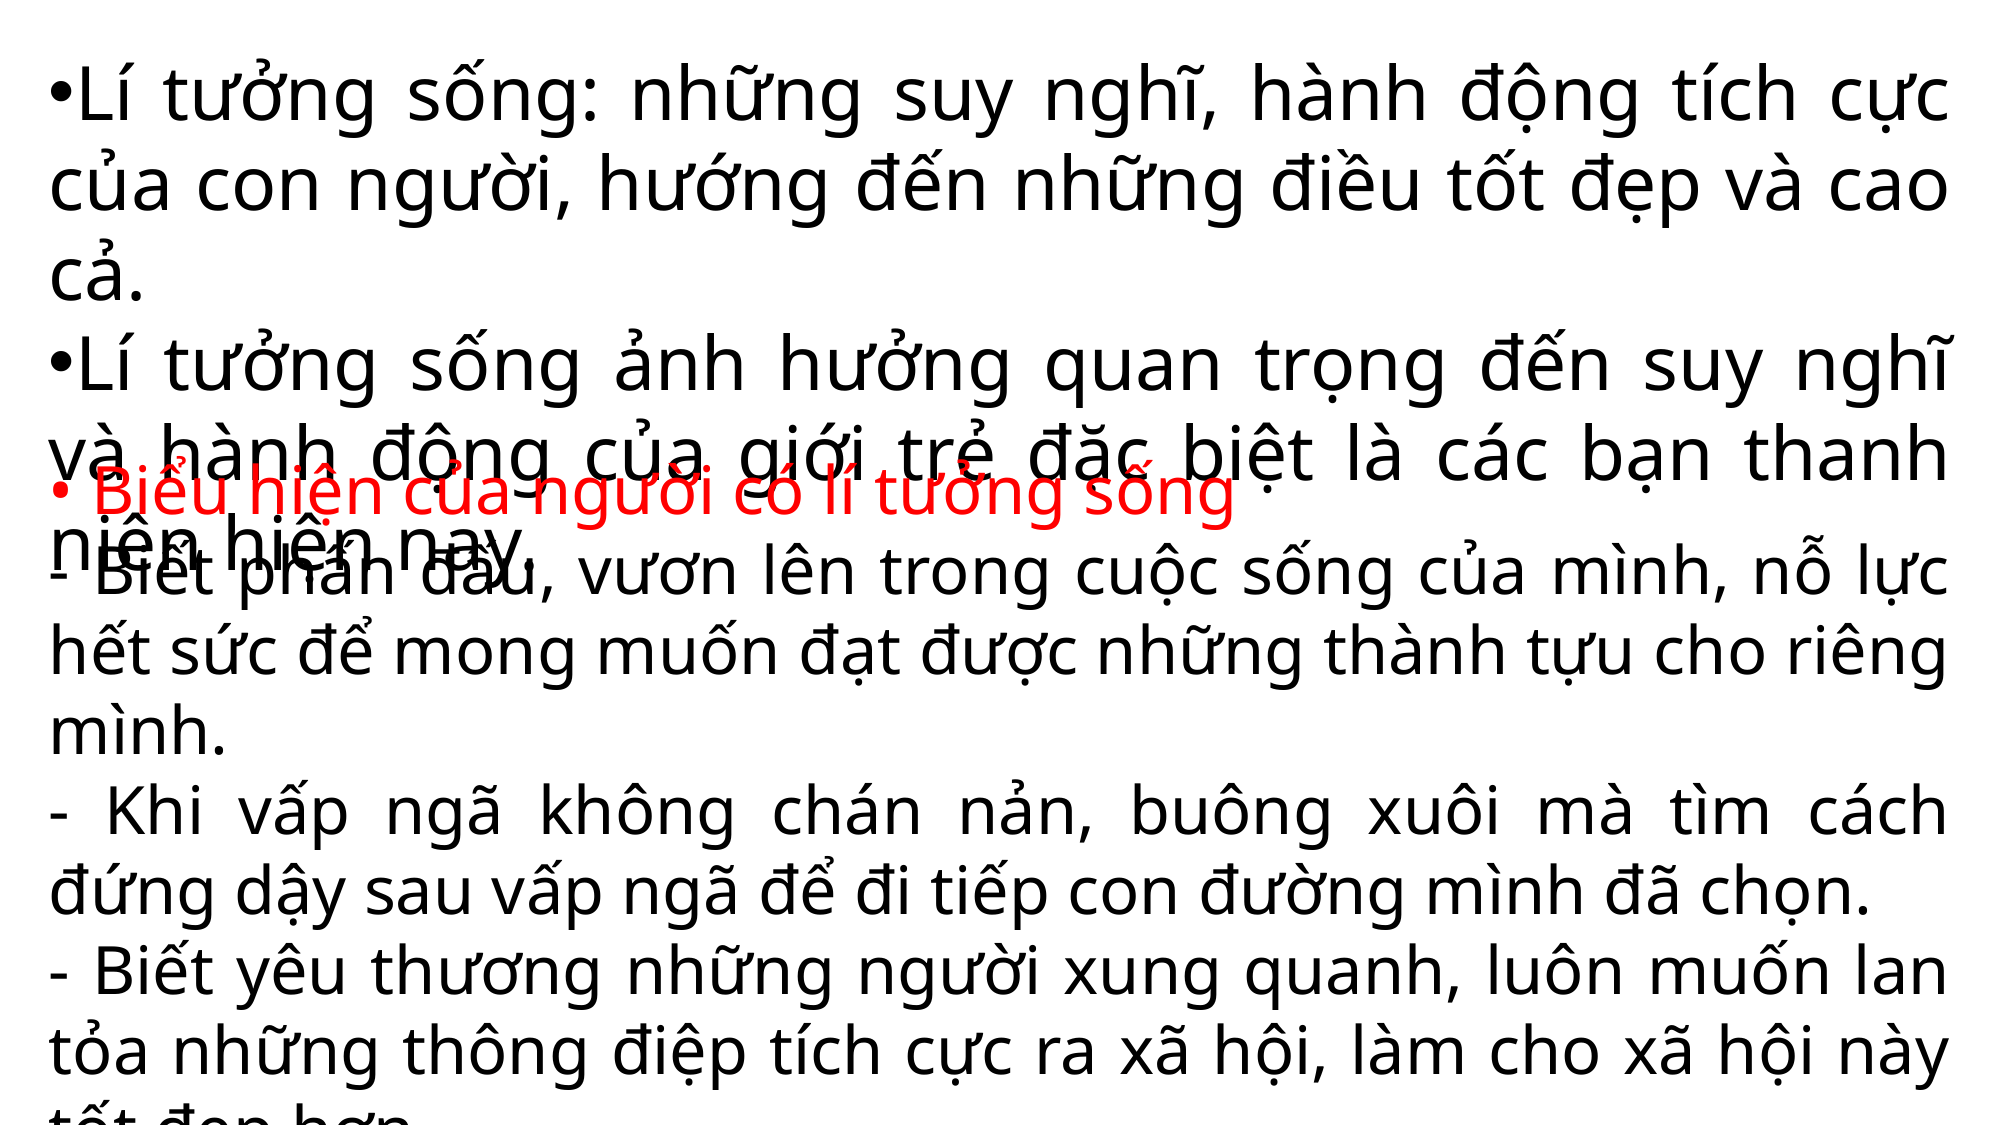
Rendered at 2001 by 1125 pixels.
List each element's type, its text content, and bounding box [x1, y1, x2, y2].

text_box • Biểu hiện của người có lí tưởng sống - Biết phấn đấu, vươn lên trong cuộc sống của mình, nỗ lực hết sức để mong muốn đạt được những thành tựu cho riêng mình. - Khi vấp ngã không chán nản, buông xuôi mà tìm cách đứng dậy sau vấp ngã để đi tiếp con đường mình đã chọn. - Biết yêu thương những người xung quanh, luôn muốn lan tỏa những thông điệp tích cực ra xã hội, làm cho xã hội này tốt đẹp hơn. [34, 440, 1968, 1125]
text_box Lí tưởng sống: những suy nghĩ, hành động tích cực của con người, hướng đến những điều tốt đẹp và cao cả. Lí tưởng sống ảnh hưởng quan trọng đến suy nghĩ và hành động của giới trẻ đặc biệt là các bạn thanh niên hiện nay. [34, 38, 1968, 440]
